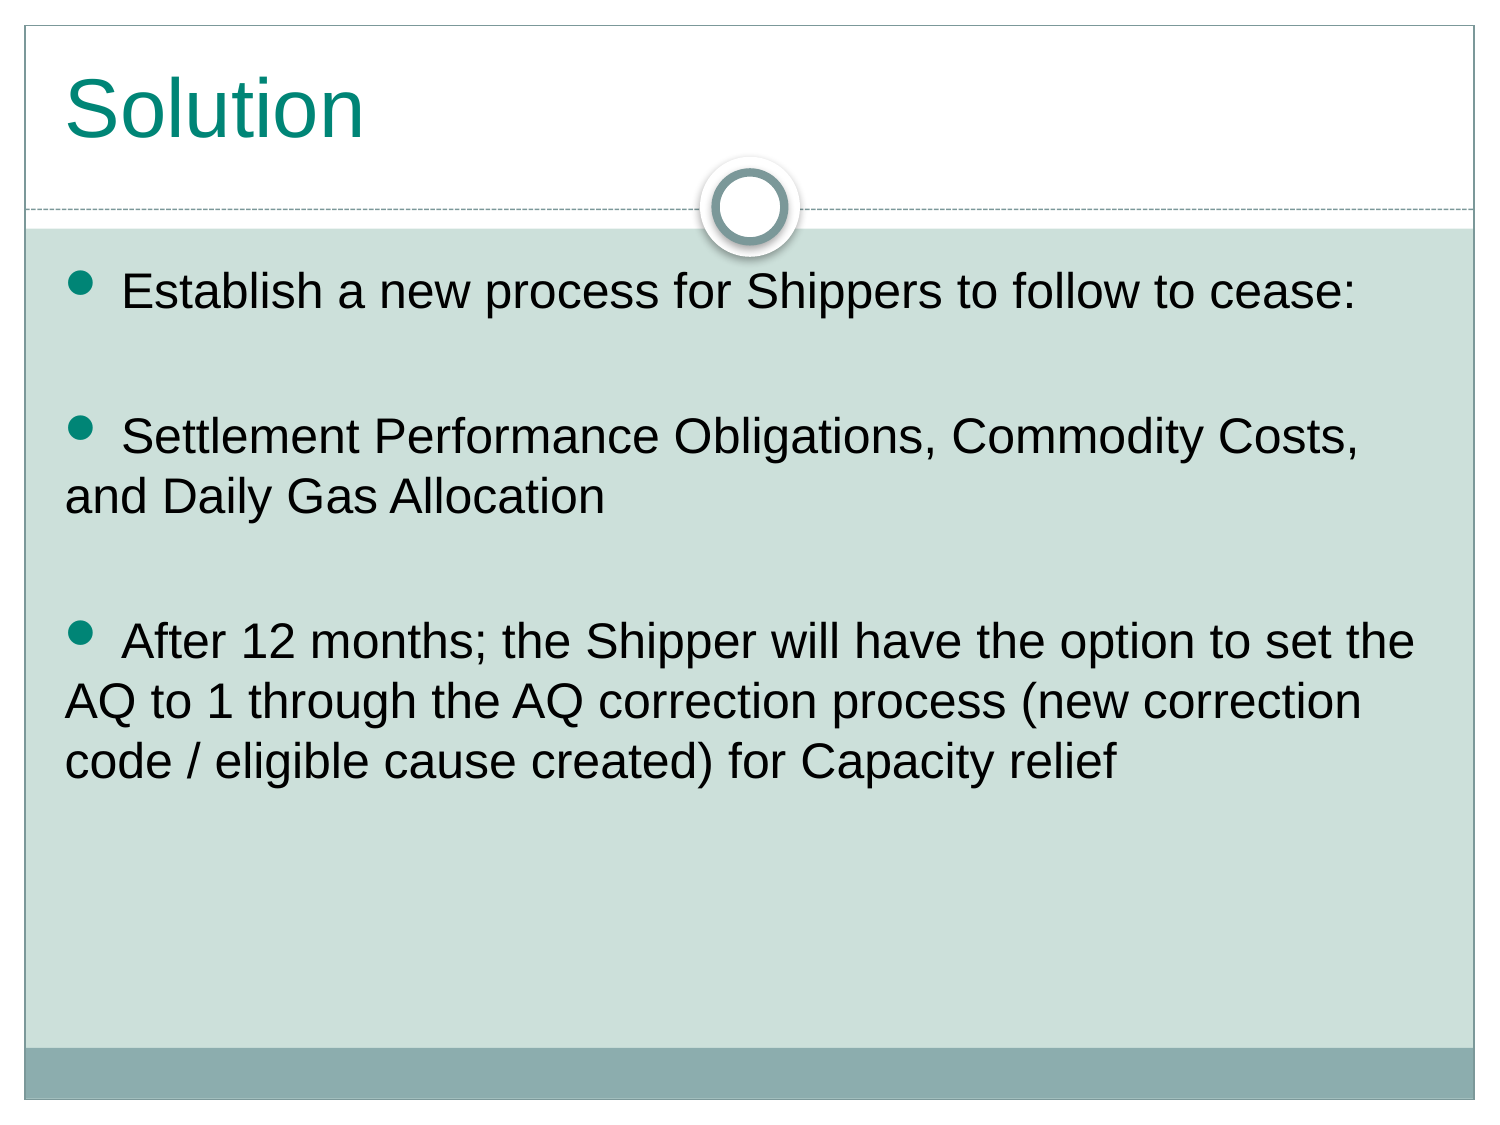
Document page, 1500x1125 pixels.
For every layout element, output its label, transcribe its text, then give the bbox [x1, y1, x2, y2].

title Solution [49, 37, 1450, 162]
list Establish a new process for Shippers to follow to cease: Settlement Performance Obligations, Commodity Costs, and Daily Gas Allocation After 12 months; the Shipper will have the option to set the AQ to 1 through the AQ correction process (new correction code / eligible cause created) for Capacity relief [49, 250, 1445, 1001]
